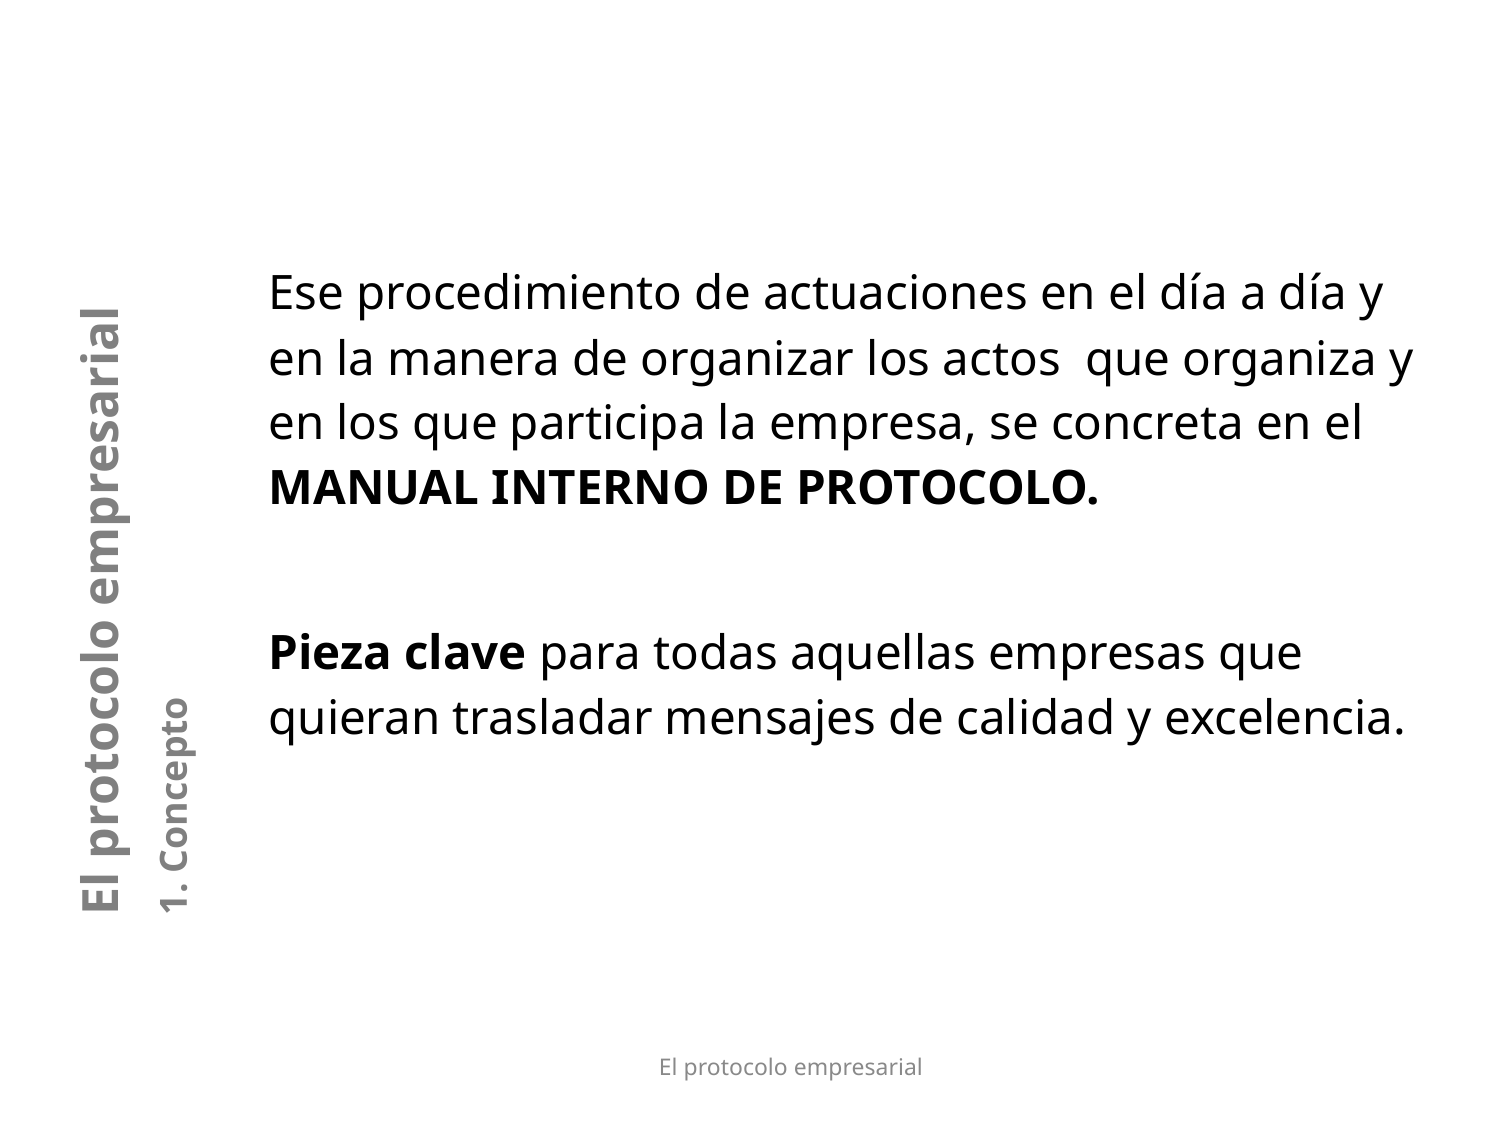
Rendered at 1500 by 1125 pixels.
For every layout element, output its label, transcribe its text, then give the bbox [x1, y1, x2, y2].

list El protocolo empresarial [253, 1034, 1329, 1095]
list Ese procedimiento de actuaciones en el día a día y en la manera de organizar los actos que organiza y en los que participa la empresa, se concreta en el MANUAL INTERNO DE PROTOCOLO. Pieza clave para todas aquellas empresas que quieran trasladar mensajes de calidad y excelencia. [253, 90, 1433, 1012]
list 1. Concepto [135, 90, 207, 931]
list El protocolo empresarial [53, 90, 124, 931]
